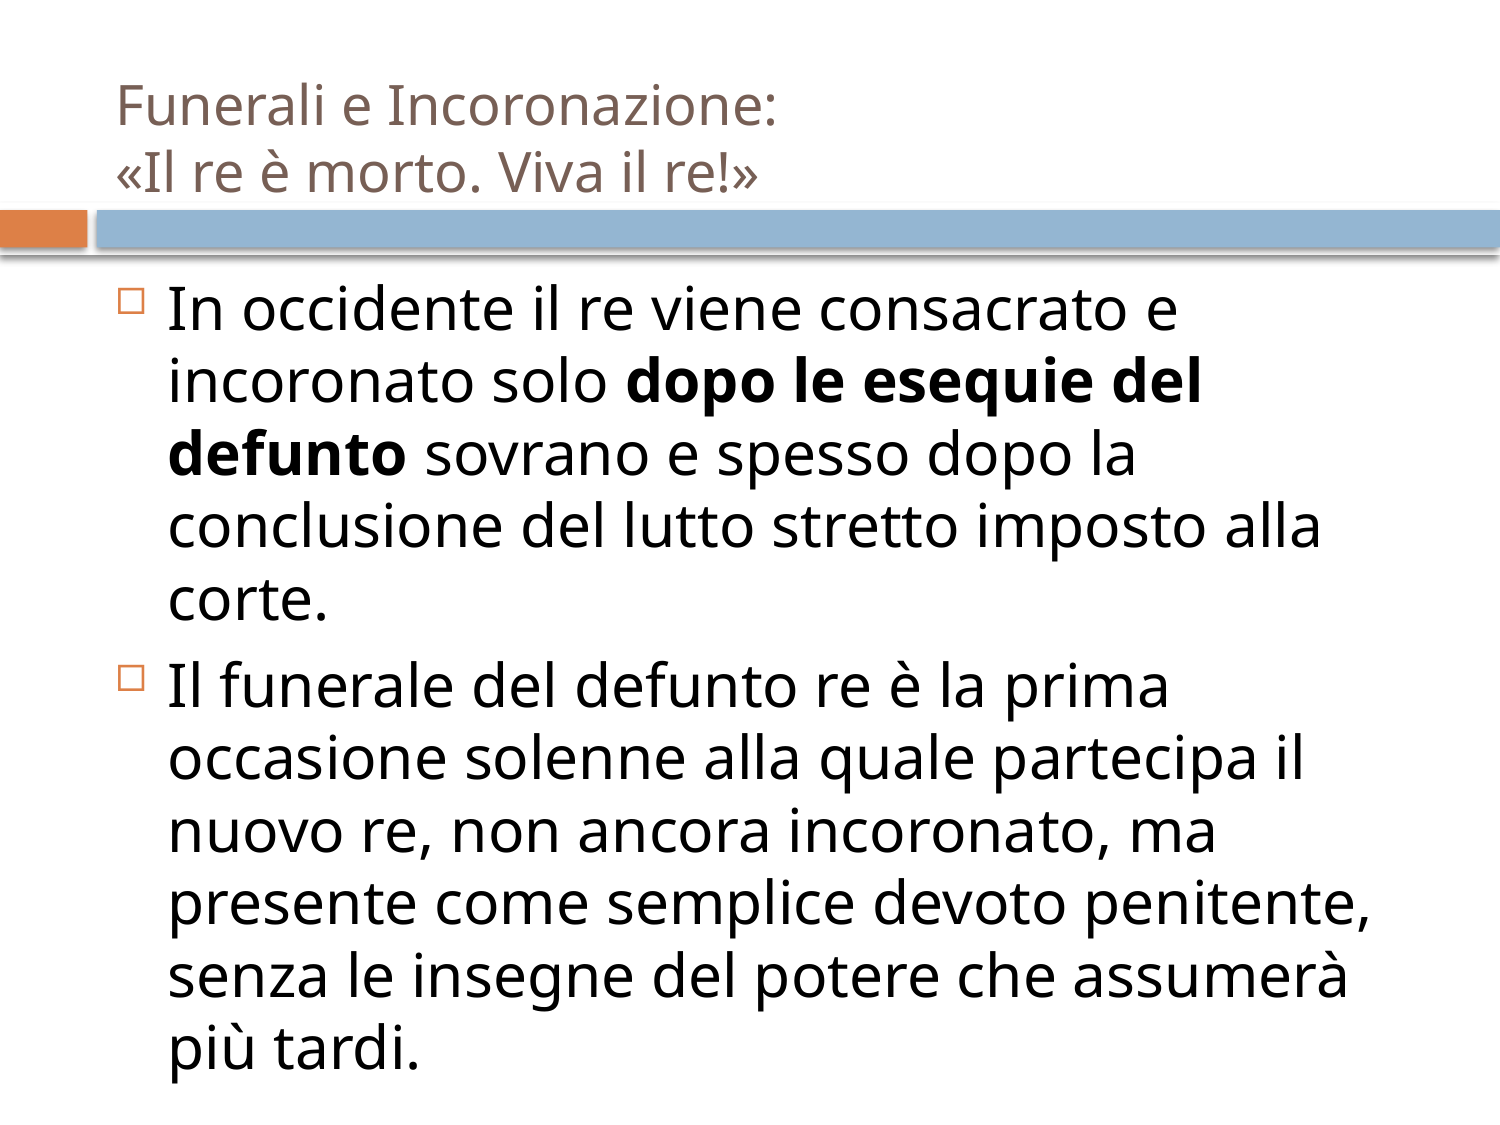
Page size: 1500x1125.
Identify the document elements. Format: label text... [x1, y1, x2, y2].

list In occidente il re viene consacrato e incoronato solo dopo le esequie del defunto sovrano e spesso dopo la conclusione del lutto stretto imposto alla corte. Il funerale del defunto re è la prima occasione solenne alla quale partecipa il nuovo re, non ancora incoronato, ma presente come semplice devoto penitente, senza le insegne del potere che assumerà più tardi. [100, 262, 1438, 1000]
title Funerali e Incoronazione: «Il re è morto. Viva il re!» [100, 61, 1436, 256]
